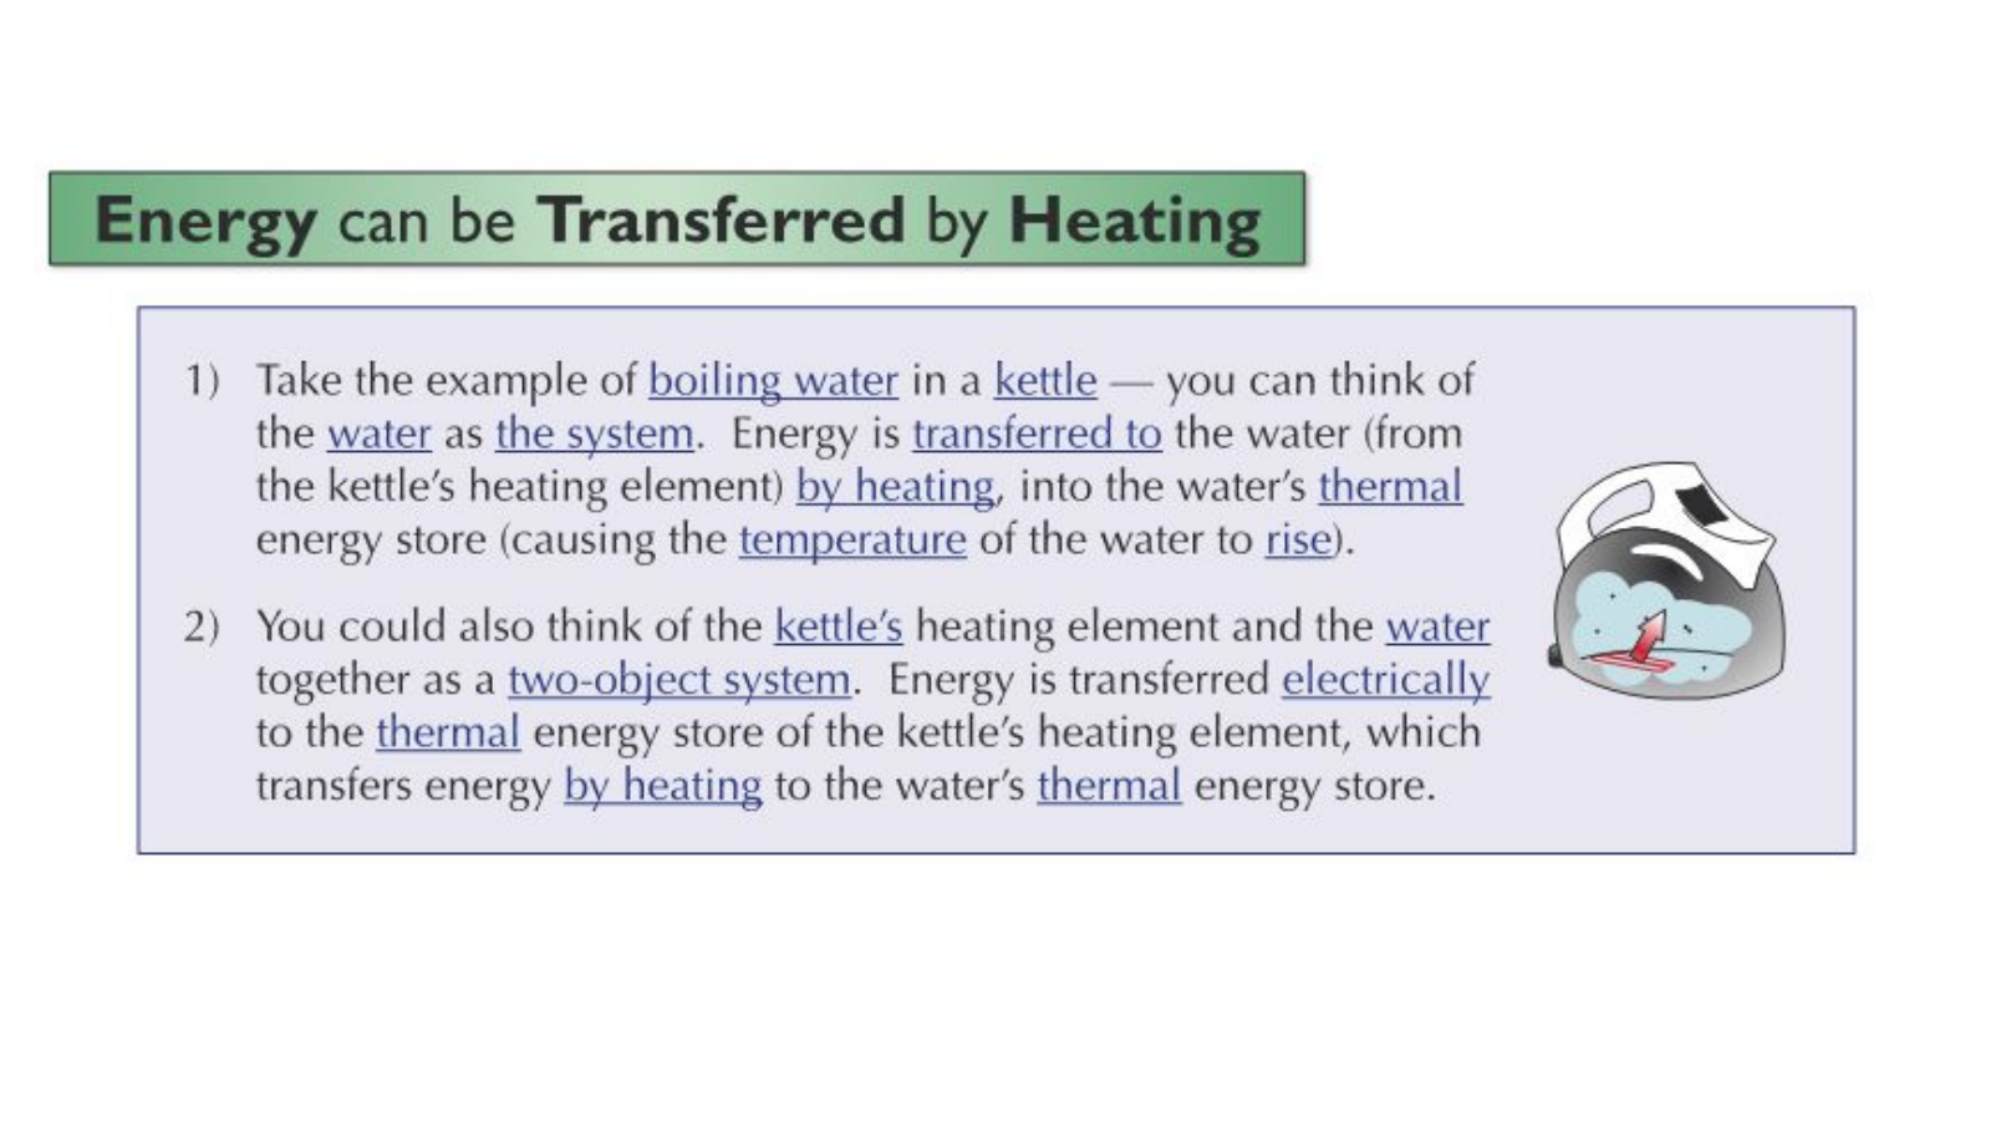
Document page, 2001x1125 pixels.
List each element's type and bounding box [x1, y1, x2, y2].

picture [30, 141, 1929, 903]
